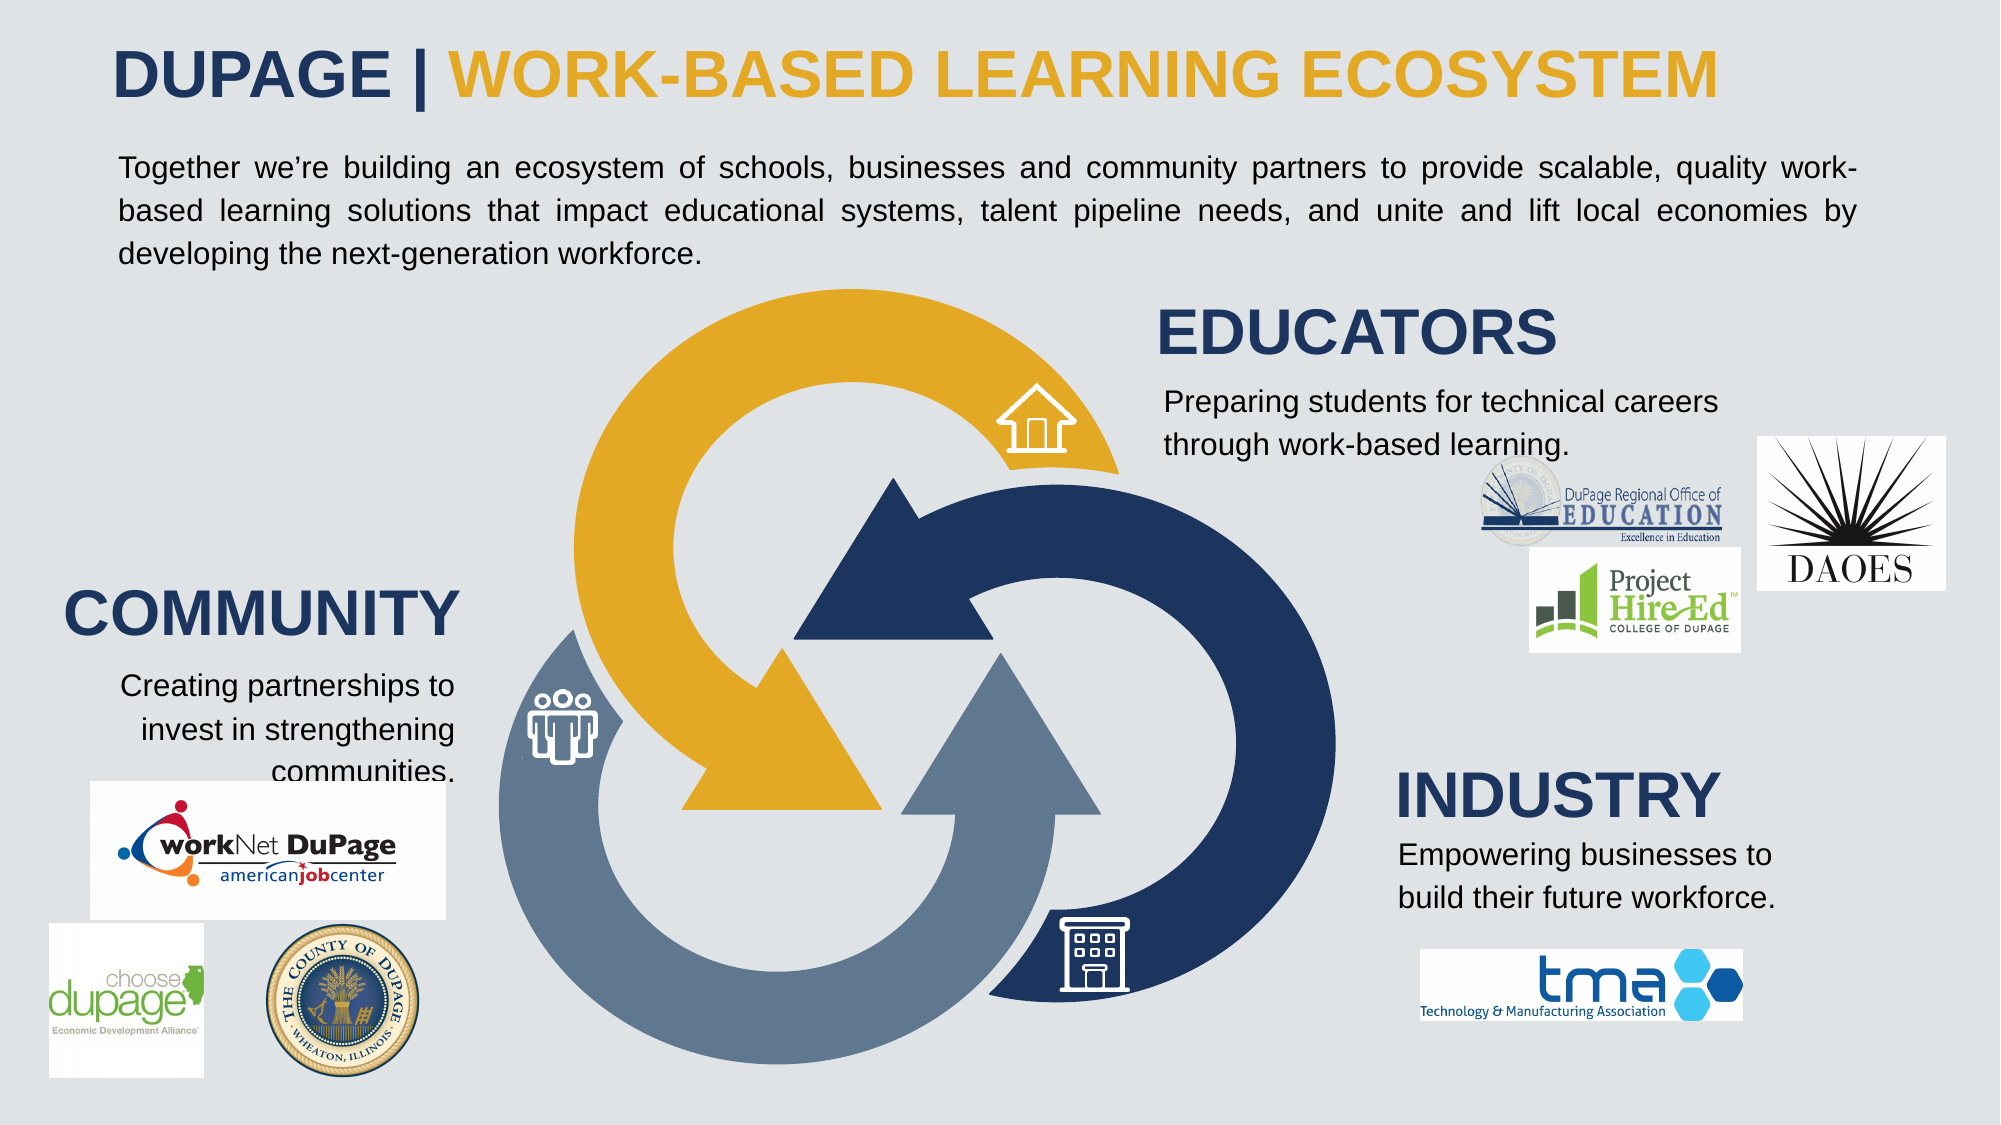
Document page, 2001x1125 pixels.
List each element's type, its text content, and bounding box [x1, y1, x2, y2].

text_box DUPAGE | WORK-BASED LEARNING ECOSYSTEM [97, 23, 1912, 201]
text_box Empowering businesses to build their future workforce. [1382, 850, 1818, 939]
picture [90, 781, 446, 920]
picture [1756, 435, 1947, 591]
picture [996, 379, 1077, 456]
text_box Together we’re building an ecosystem of schools, businesses and community partners to provide scalable, quality work-based learning solutions that impact educational systems, talent pipeline needs, and unite and lift local economies by developing the next-generation workforce. [103, 126, 1876, 287]
picture [48, 923, 204, 1079]
text_box COMMUNITY [49, 571, 494, 668]
picture [1420, 949, 1776, 1047]
picture [522, 689, 603, 765]
picture [1054, 916, 1135, 993]
text_box INDUSTRY [1380, 752, 1873, 850]
picture [1478, 454, 1742, 653]
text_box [499, 289, 1336, 1064]
text_box Preparing students for technical careers through work-based learning. [1340, 367, 1749, 485]
text_box EDUCATORS [1336, 289, 1634, 387]
text_box Creating partnerships to invest in strengthening communities. [26, 652, 471, 770]
picture [265, 923, 421, 1079]
